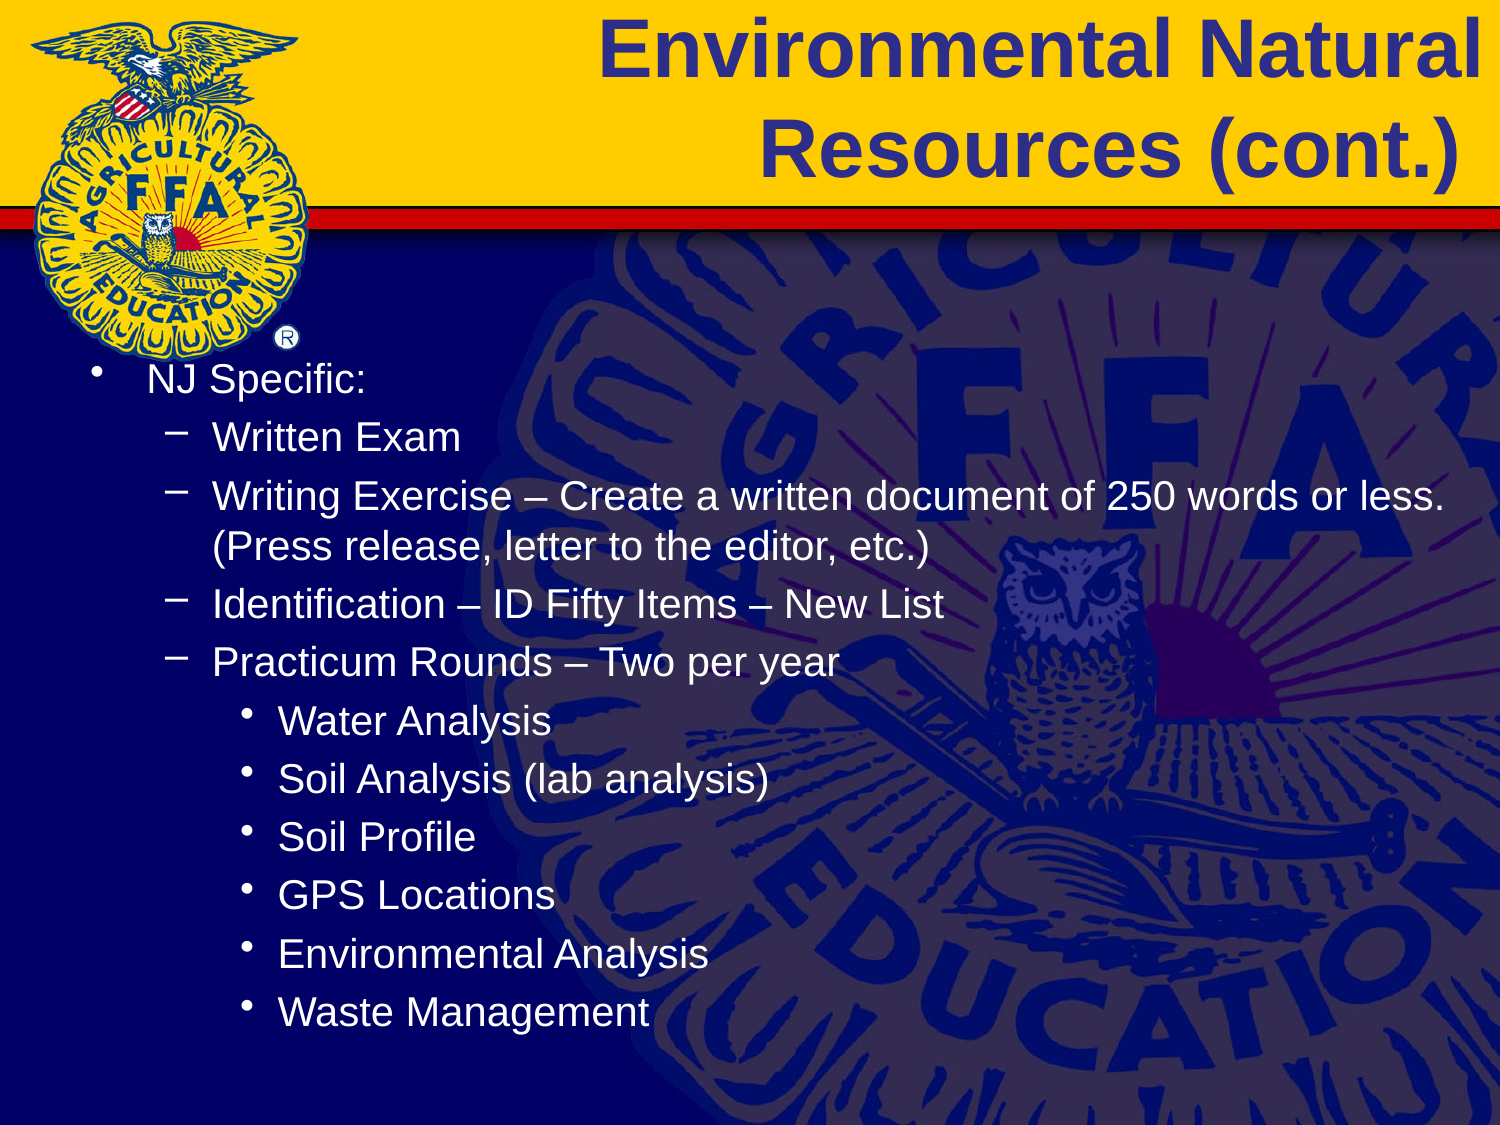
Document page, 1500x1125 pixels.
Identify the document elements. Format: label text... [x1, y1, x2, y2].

list NJ Specific: Written Exam Writing Exercise – Create a written document of 250 words or less. (Press release, letter to the editor, etc.) Identification – ID Fifty Items – New List Practicum Rounds – Two per year Water Analysis Soil Analysis (lab analysis) Soil Profile GPS Locations Environmental Analysis Waste Management [75, 262, 1500, 1005]
picture [0, 0, 1500, 1125]
title Environmental Natural Resources (cont.) [300, 0, 1500, 188]
